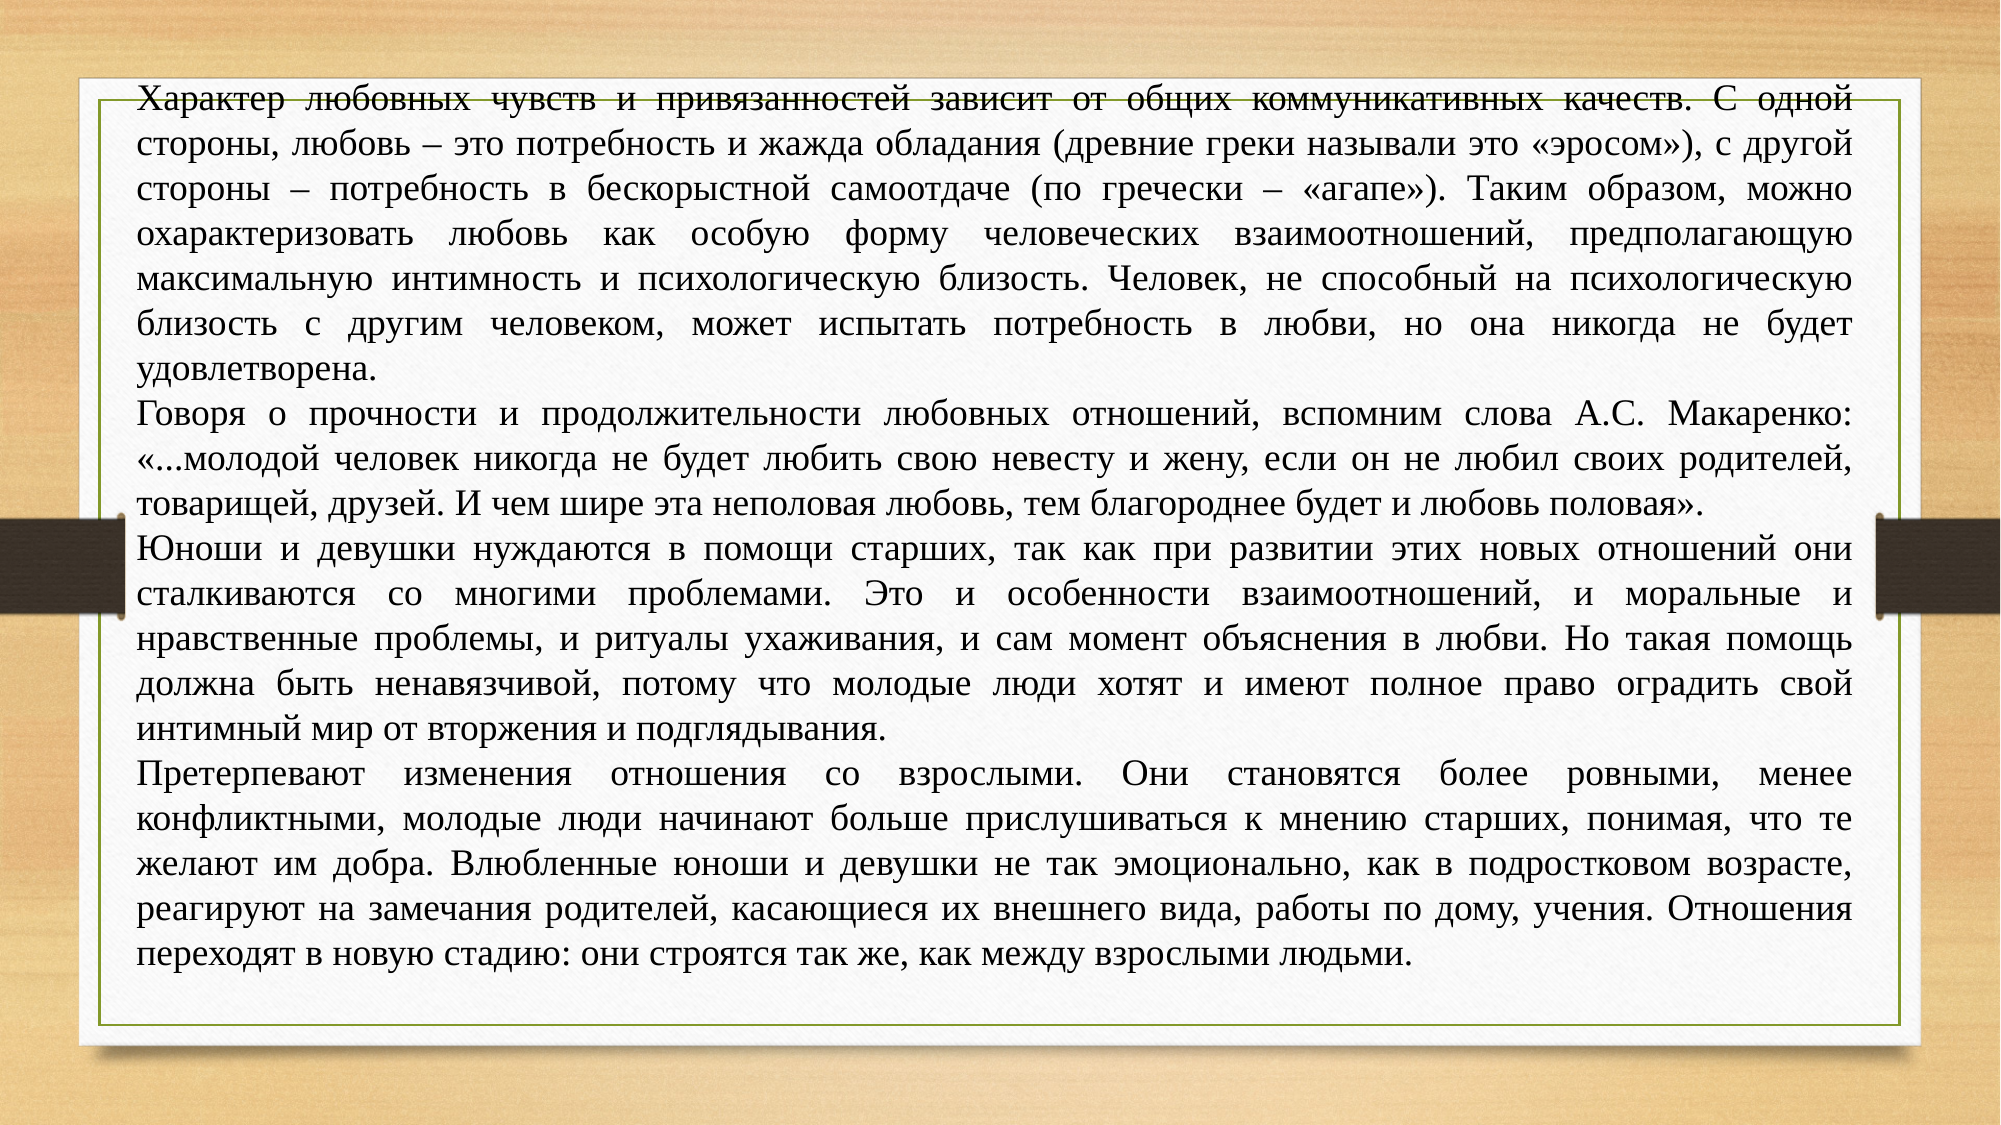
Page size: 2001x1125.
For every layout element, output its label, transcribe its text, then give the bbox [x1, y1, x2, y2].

text_box Характер любовных чувств и привязанностей зависит от общих коммуникативных качеств. С одной стороны, любовь – это потребность и жажда обладания (древние греки называли это «эросом»), с другой стороны – потребность в бескорыстной самоотдаче (по гречески – «агапе»). Таким образом, можно охарактеризовать любовь как особую форму человеческих взаимоотношений, предполагающую максимальную интимность и психологическую близость. Человек, не способный на психологическую близость с другим человеком, может испытать потребность в любви, но она никогда не будет удовлетворена. Говоря о прочности и продолжительности любовных отношений, вспомним слова А.С. Макаренко: «...молодой человек никогда не будет любить свою невесту и жену, если он не любил своих родителей, товарищей, друзей. И чем шире эта неполовая любовь, тем благороднее будет и любовь половая». Юноши и девушки нуждаются в помощи старших, так как при развитии этих новых отношений они сталкиваются со многими проблемами. Это и особенности взаимоотношений, и моральные и нравственные проблемы, и ритуалы ухаживания, и сам момент объяснения в любви. Но такая помощь должна быть ненавязчивой, потому что молодые люди хотят и имеют полное право оградить свой интимный мир от вторжения и подглядывания. Претерпевают изменения отношения со взрослыми. Они становятся более ровными, менее конфликтными, молодые люди начинают больше прислушиваться к мнению старших, понимая, что те желают им добра. Влюбленные юноши и девушки не так эмоционально, как в подростковом возрасте, реагируют на замечания родителей, касающиеся их внешнего вида, работы по дому, учения. Отношения переходят в новую стадию: они строятся так же, как между взрослыми людьми. [121, 65, 1870, 981]
picture [0, 0, 2001, 1125]
